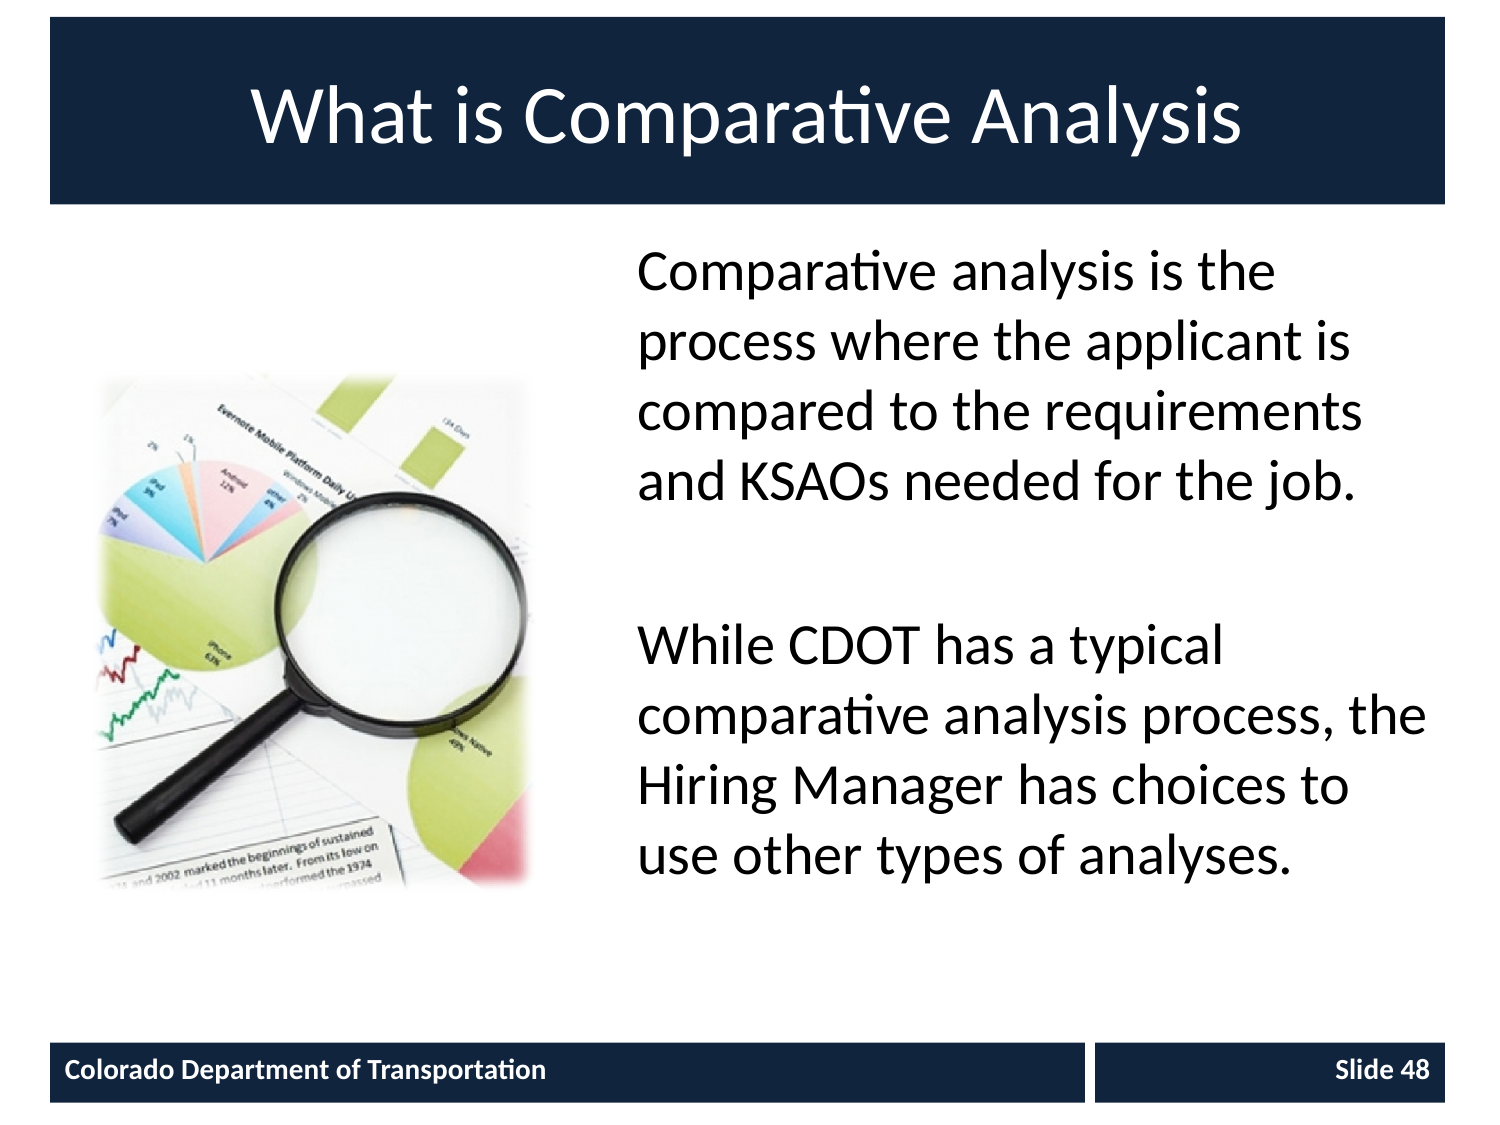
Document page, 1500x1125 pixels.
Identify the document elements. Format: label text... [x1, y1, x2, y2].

footer Colorado Department of Transportation [50, 1042, 1085, 1103]
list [87, 364, 541, 896]
list Comparative analysis is the process where the applicant is compared to the requirements and KSAOs needed for the job. While CDOT has a typical comparative analysis process, the Hiring Manager has choices to use other types of analyses. [622, 224, 1446, 1036]
slide_number Slide 48 [1095, 1042, 1445, 1103]
title What is Comparative Analysis [49, 16, 1446, 205]
